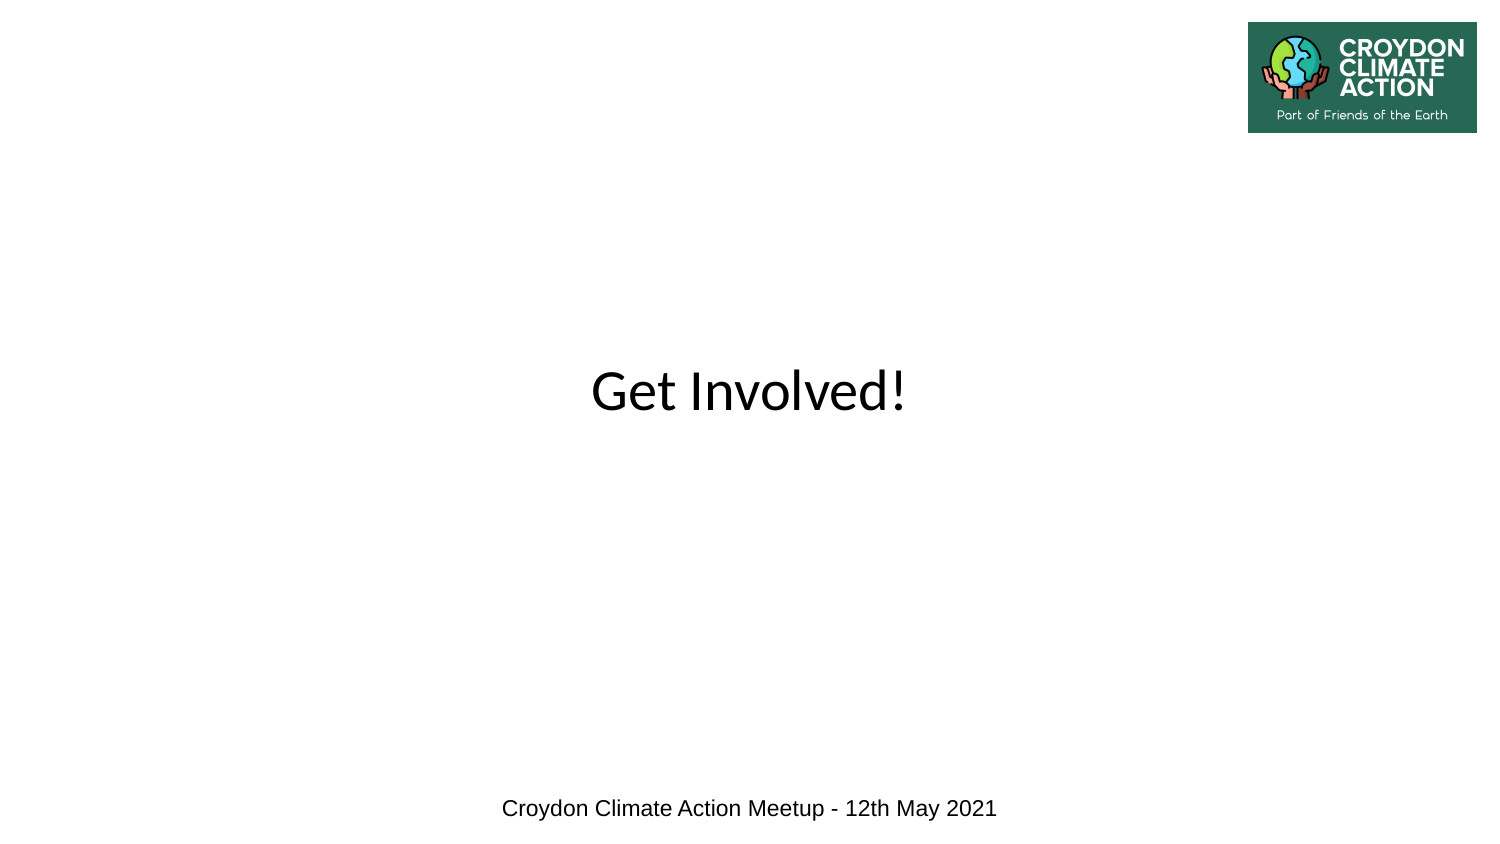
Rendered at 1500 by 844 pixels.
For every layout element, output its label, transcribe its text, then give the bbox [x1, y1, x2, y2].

picture [1247, 22, 1477, 133]
title Get Involved! [323, 309, 1177, 474]
footer Croydon Climate Action Meetup - 12th May 2021 [455, 557, 1045, 844]
